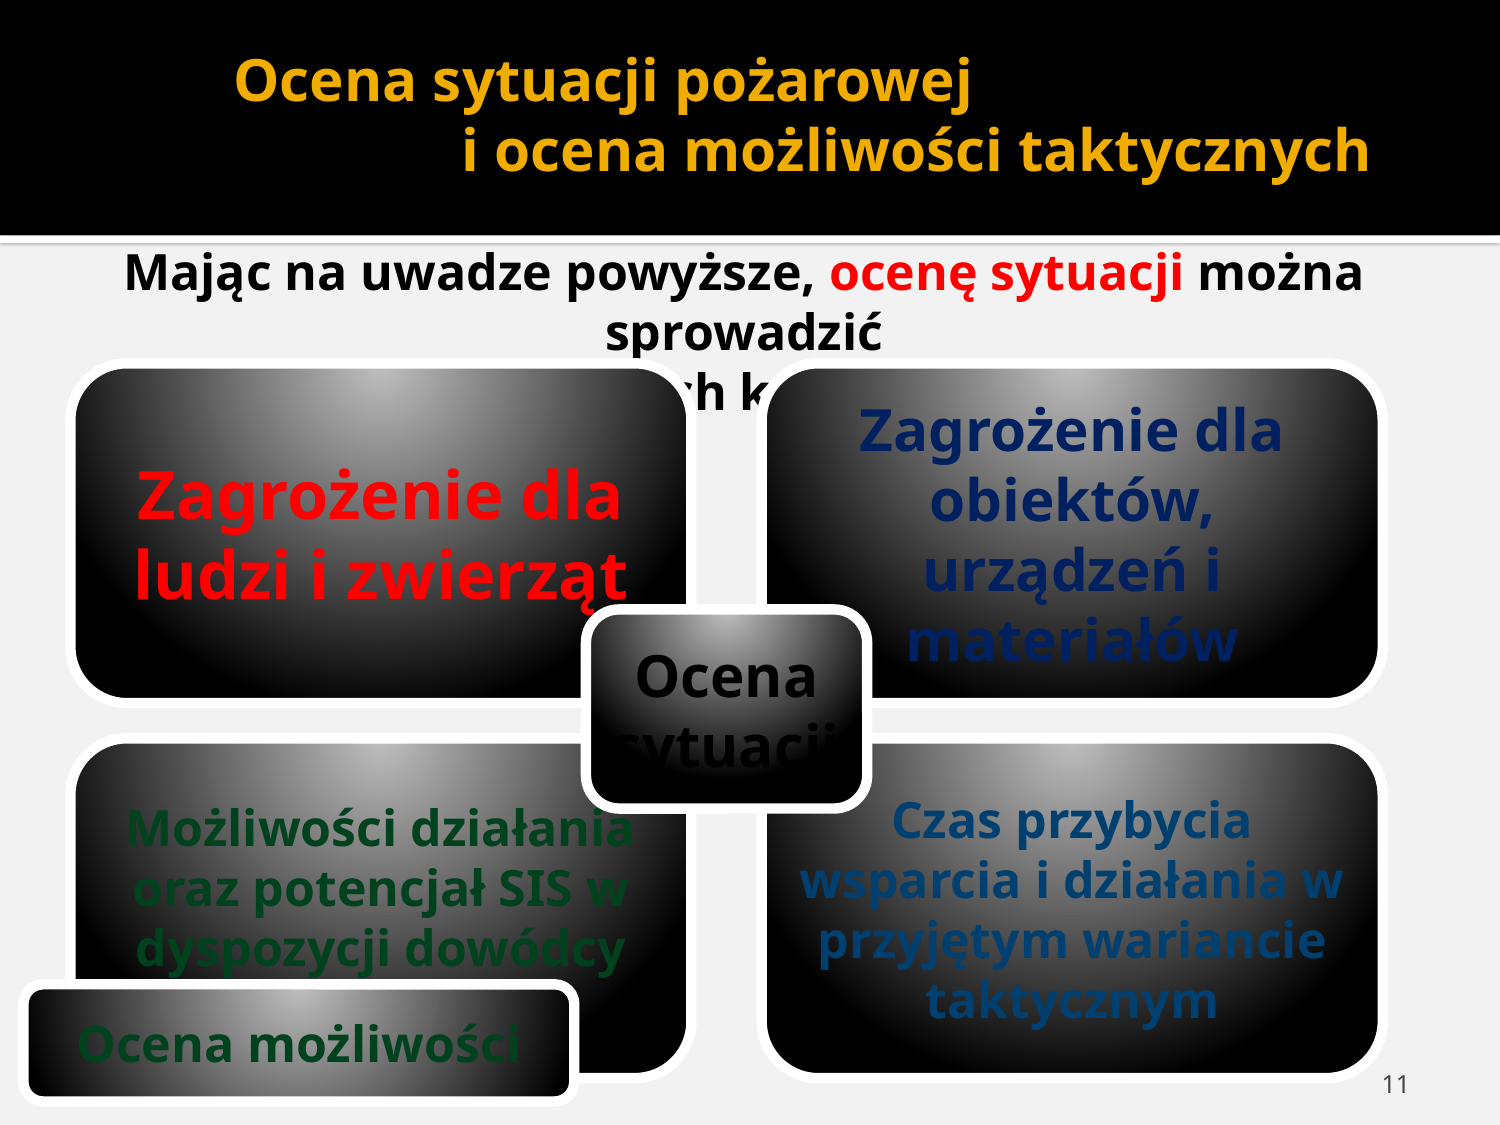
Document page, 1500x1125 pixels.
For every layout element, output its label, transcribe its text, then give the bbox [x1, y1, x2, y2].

slide_number 11 [1074, 1024, 1425, 1103]
text_box Zagrożenie dla obiektów, urządzeń i materiałów [757, 359, 1387, 708]
text_box Czas przybycia wsparcia i działania w przyjętym wariancie taktycznym [757, 734, 1387, 1083]
text_box [44, 432, 66, 439]
text_box Ocena możliwości [19, 980, 579, 1106]
text_box Zagrożenie dla ludzi i zwierząt [66, 359, 696, 708]
text_box [696, 432, 757, 439]
text_box Mając na uwadze powyższe, ocenę sytuacji można sprowadzić do 4 podstawowych kategorii informacji: [11, 228, 1477, 432]
title Ocena sytuacji pożarowej i ocena możliwości taktycznych [218, 41, 1459, 185]
text_box [1387, 432, 1405, 439]
text_box Ocena sytuacji [582, 605, 872, 813]
text_box Możliwości działania oraz potencjał SIS w dyspozycji dowódcy [66, 734, 696, 1083]
